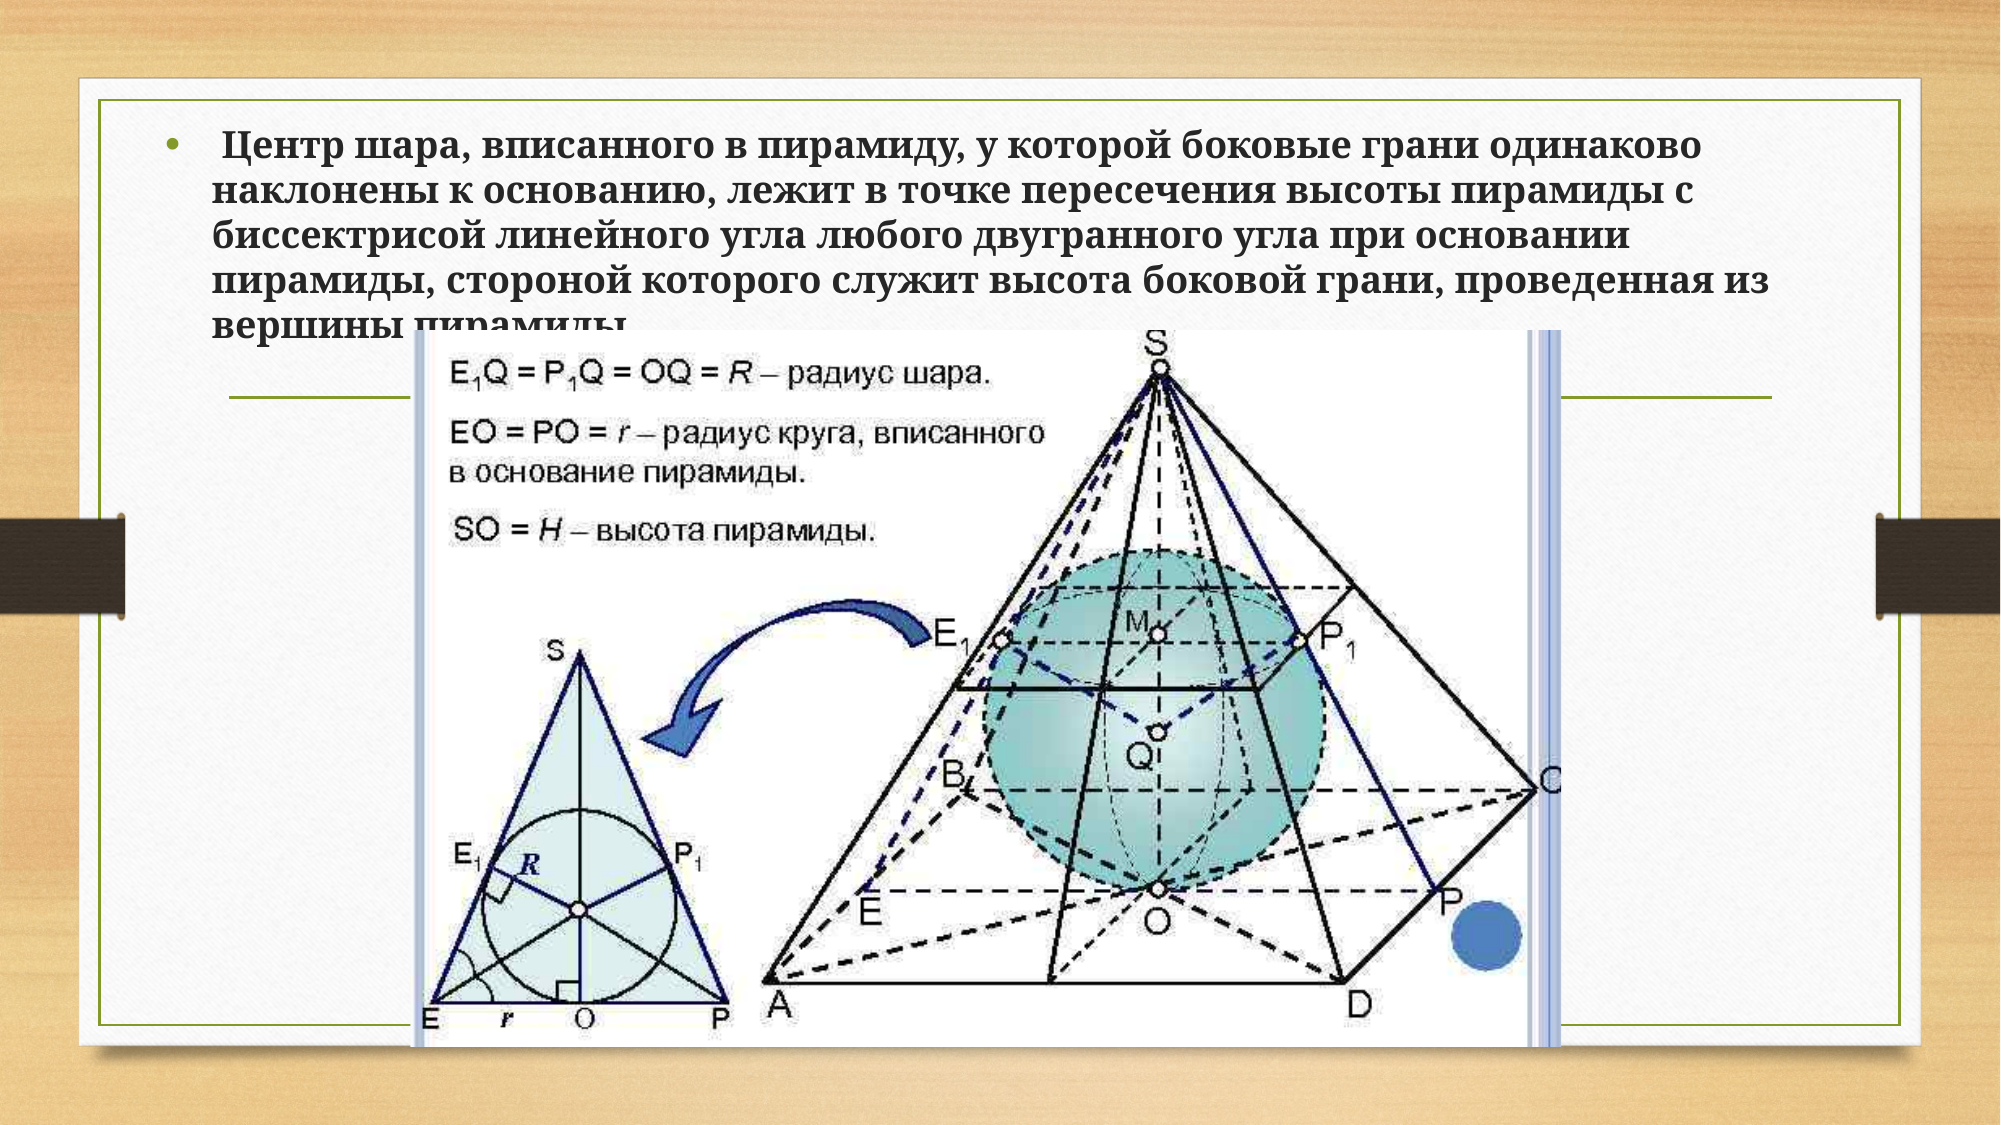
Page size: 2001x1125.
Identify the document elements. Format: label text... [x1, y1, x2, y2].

list Центр шара, вписанного в пирамиду, у которой боковые грани одинаково наклонены к основанию, лежит в точке пересечения высоты пирамиды с биссектрисой линейного угла любого двугранного угла при основании пирамиды, стороной которого служит высота боковой грани, проведенная из вершины пирамиды. [150, 113, 1850, 806]
picture [0, 0, 2001, 1125]
